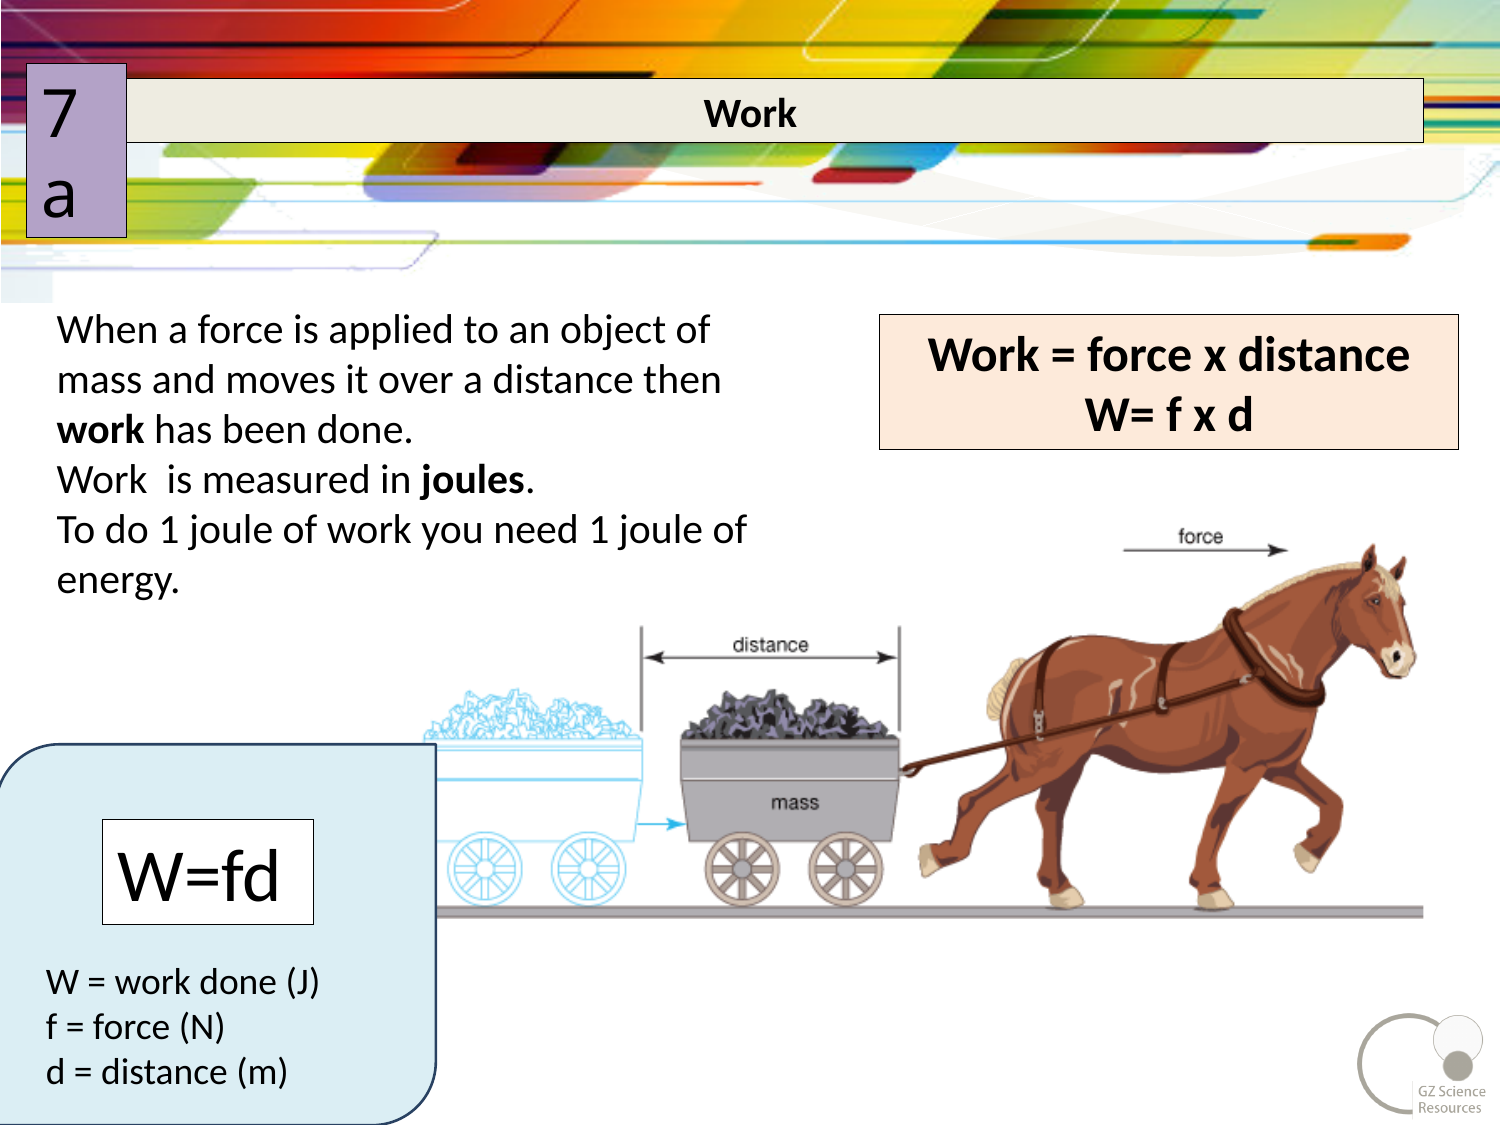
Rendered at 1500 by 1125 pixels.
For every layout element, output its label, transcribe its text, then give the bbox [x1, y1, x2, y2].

picture [0, 0, 1500, 303]
text_box W = work done (J) f = force (N) d = distance (m) [31, 949, 401, 1100]
picture [419, 510, 1424, 919]
text_box Work = force x distance W= f x d [879, 314, 1459, 450]
picture [1357, 1013, 1490, 1125]
text_box When a force is applied to an object of mass and moves it over a distance then work has been done. Work is measured in joules. To do 1 joule of work you need 1 joule of energy. [41, 312, 798, 610]
text_box W=fd [102, 819, 314, 925]
text_box [0, 742, 438, 1125]
